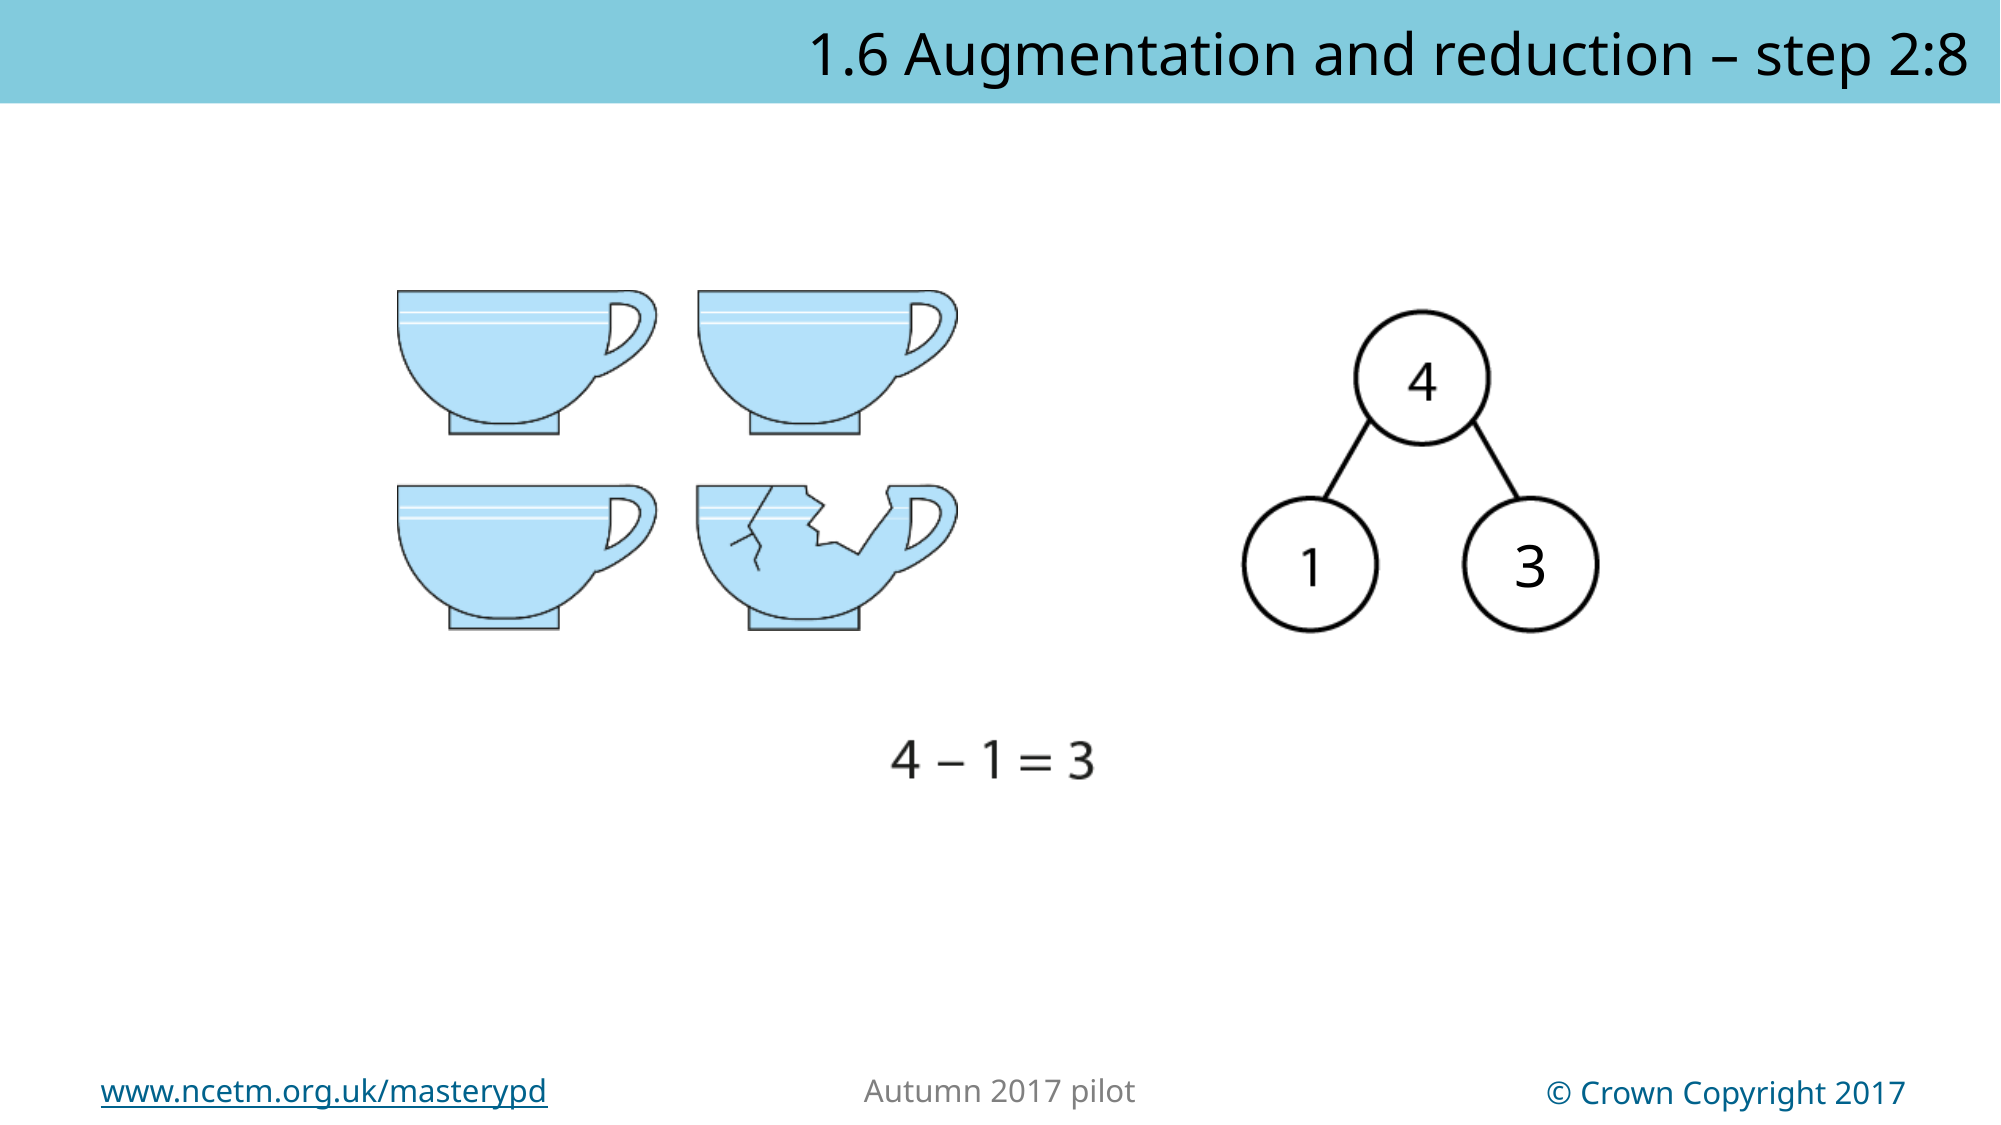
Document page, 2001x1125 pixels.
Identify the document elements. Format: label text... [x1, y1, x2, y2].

list 1.6 Augmentation and reduction – step 2:8 [0, 0, 2000, 104]
picture [397, 290, 958, 632]
picture [1235, 290, 1603, 661]
picture [869, 715, 1119, 800]
